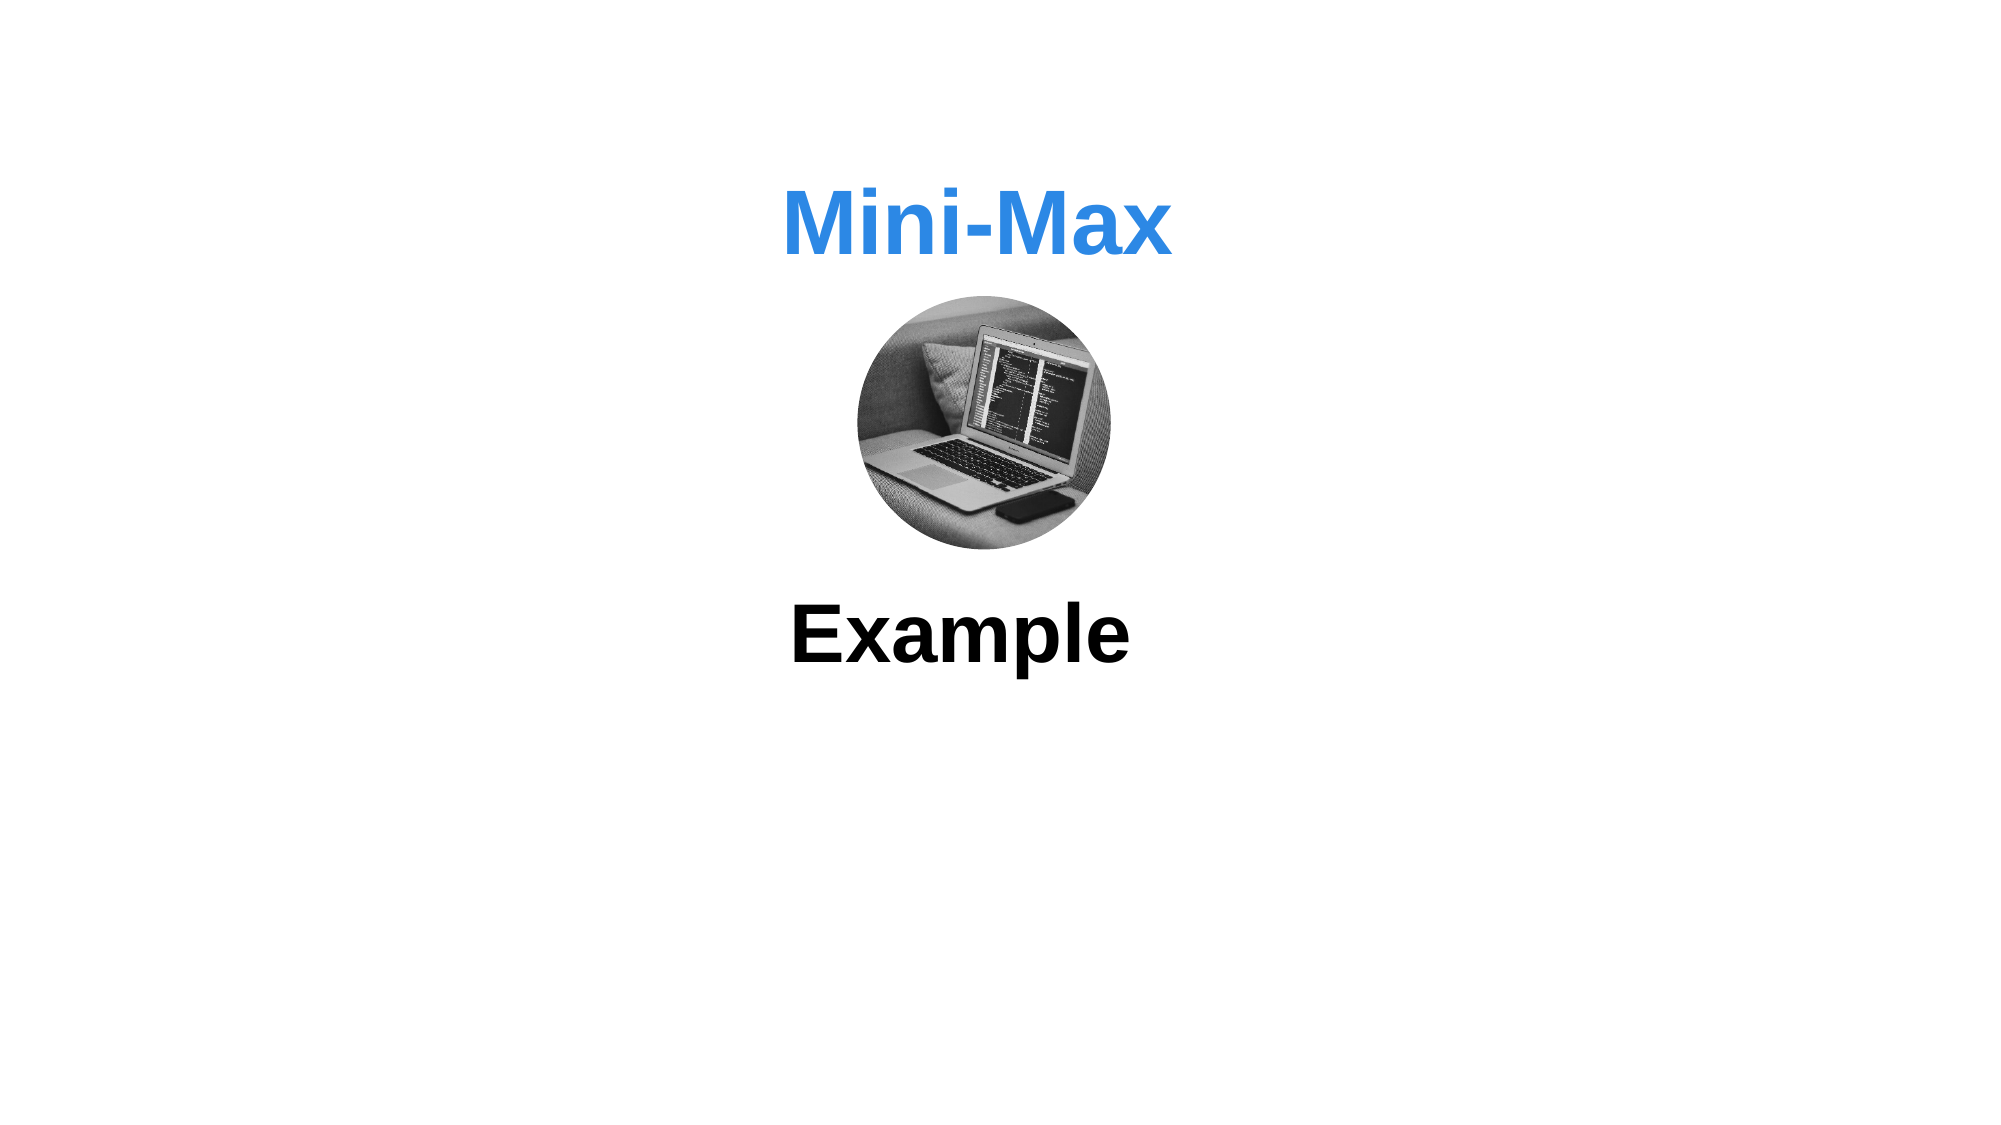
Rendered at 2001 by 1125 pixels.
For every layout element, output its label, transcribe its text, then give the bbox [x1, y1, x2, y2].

picture [857, 296, 1111, 550]
text_box Mini-Max [568, 155, 1400, 280]
text_box Example [568, 571, 1400, 687]
